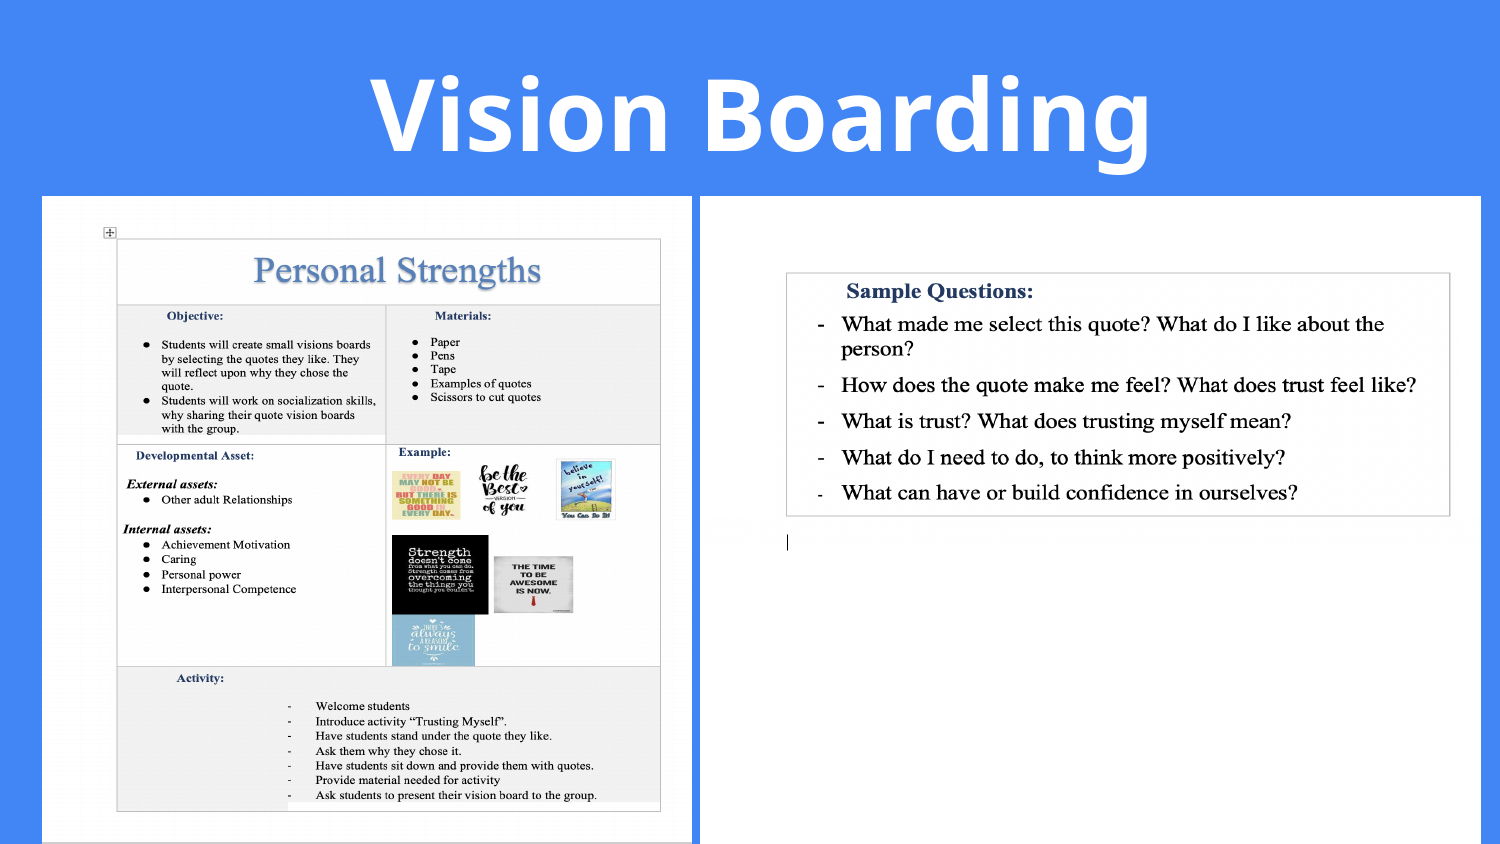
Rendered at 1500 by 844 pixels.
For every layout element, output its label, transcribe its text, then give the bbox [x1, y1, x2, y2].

title Vision Boarding [252, 27, 1274, 196]
picture [699, 196, 1481, 844]
picture [42, 196, 693, 844]
